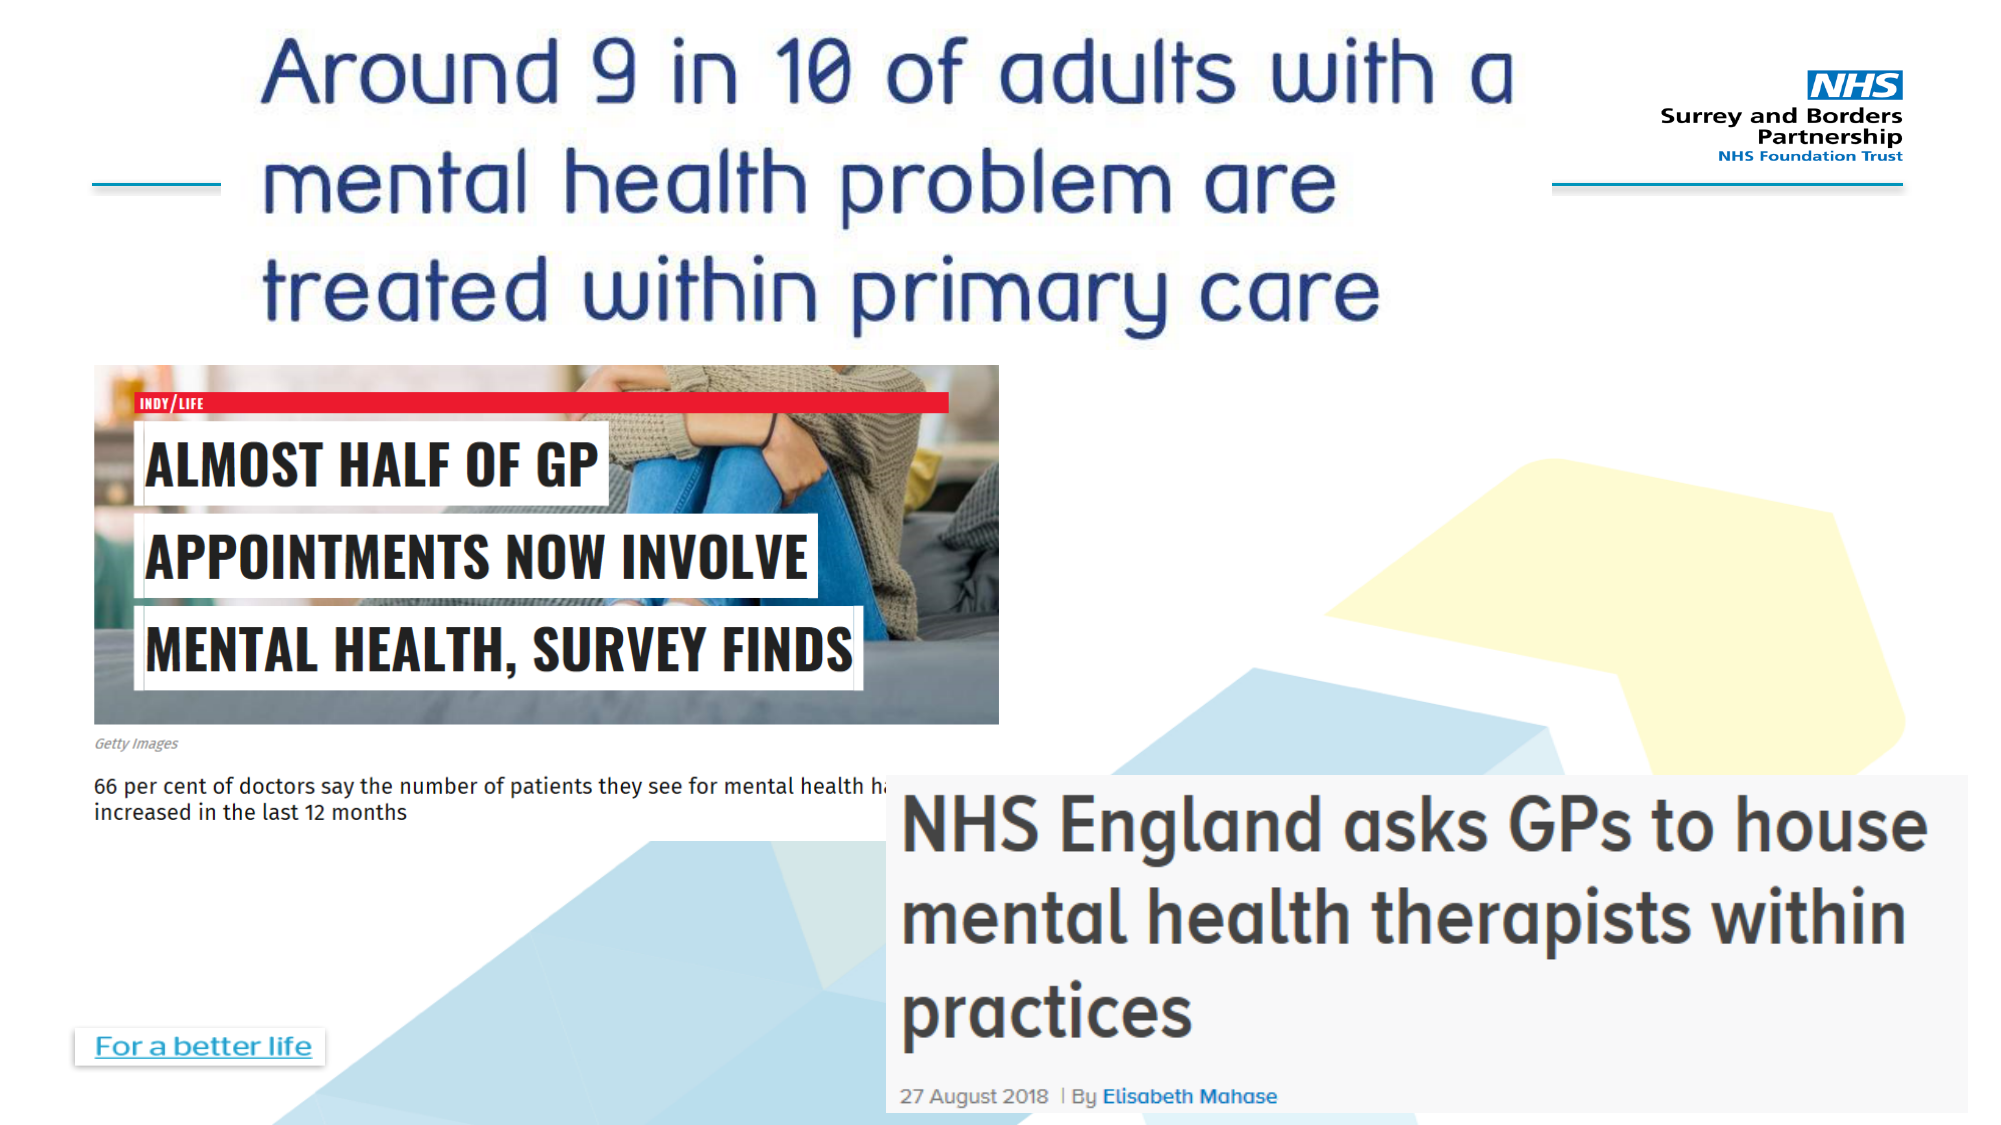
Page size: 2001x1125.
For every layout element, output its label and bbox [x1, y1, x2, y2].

picture [94, 1036, 313, 1059]
picture [220, 7, 1552, 350]
picture [44, 364, 1968, 1125]
picture [1661, 70, 1903, 161]
